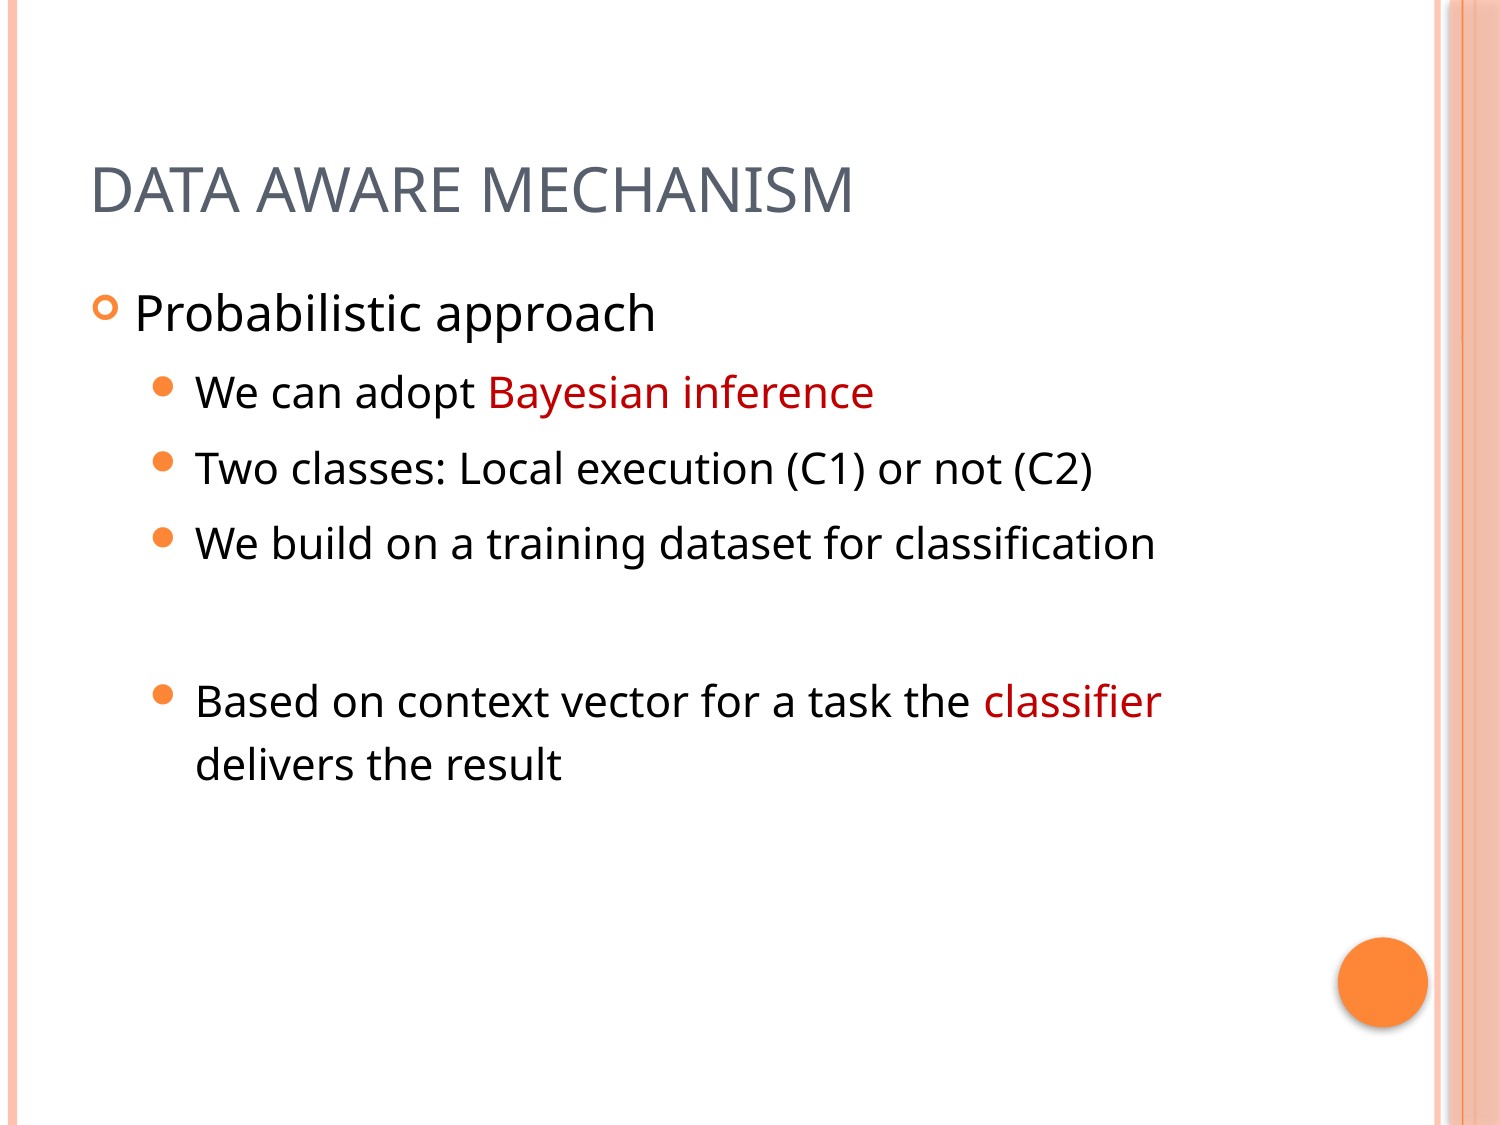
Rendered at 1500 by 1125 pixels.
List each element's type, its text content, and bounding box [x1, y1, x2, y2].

list Probabilistic approach We can adopt Bayesian inference Two classes: Local execution (C1) or not (C2) We build on a training dataset for classification Based on context vector for a task the classifier delivers the result [75, 262, 1300, 1062]
title Data Aware mechanism [75, 45, 1300, 233]
